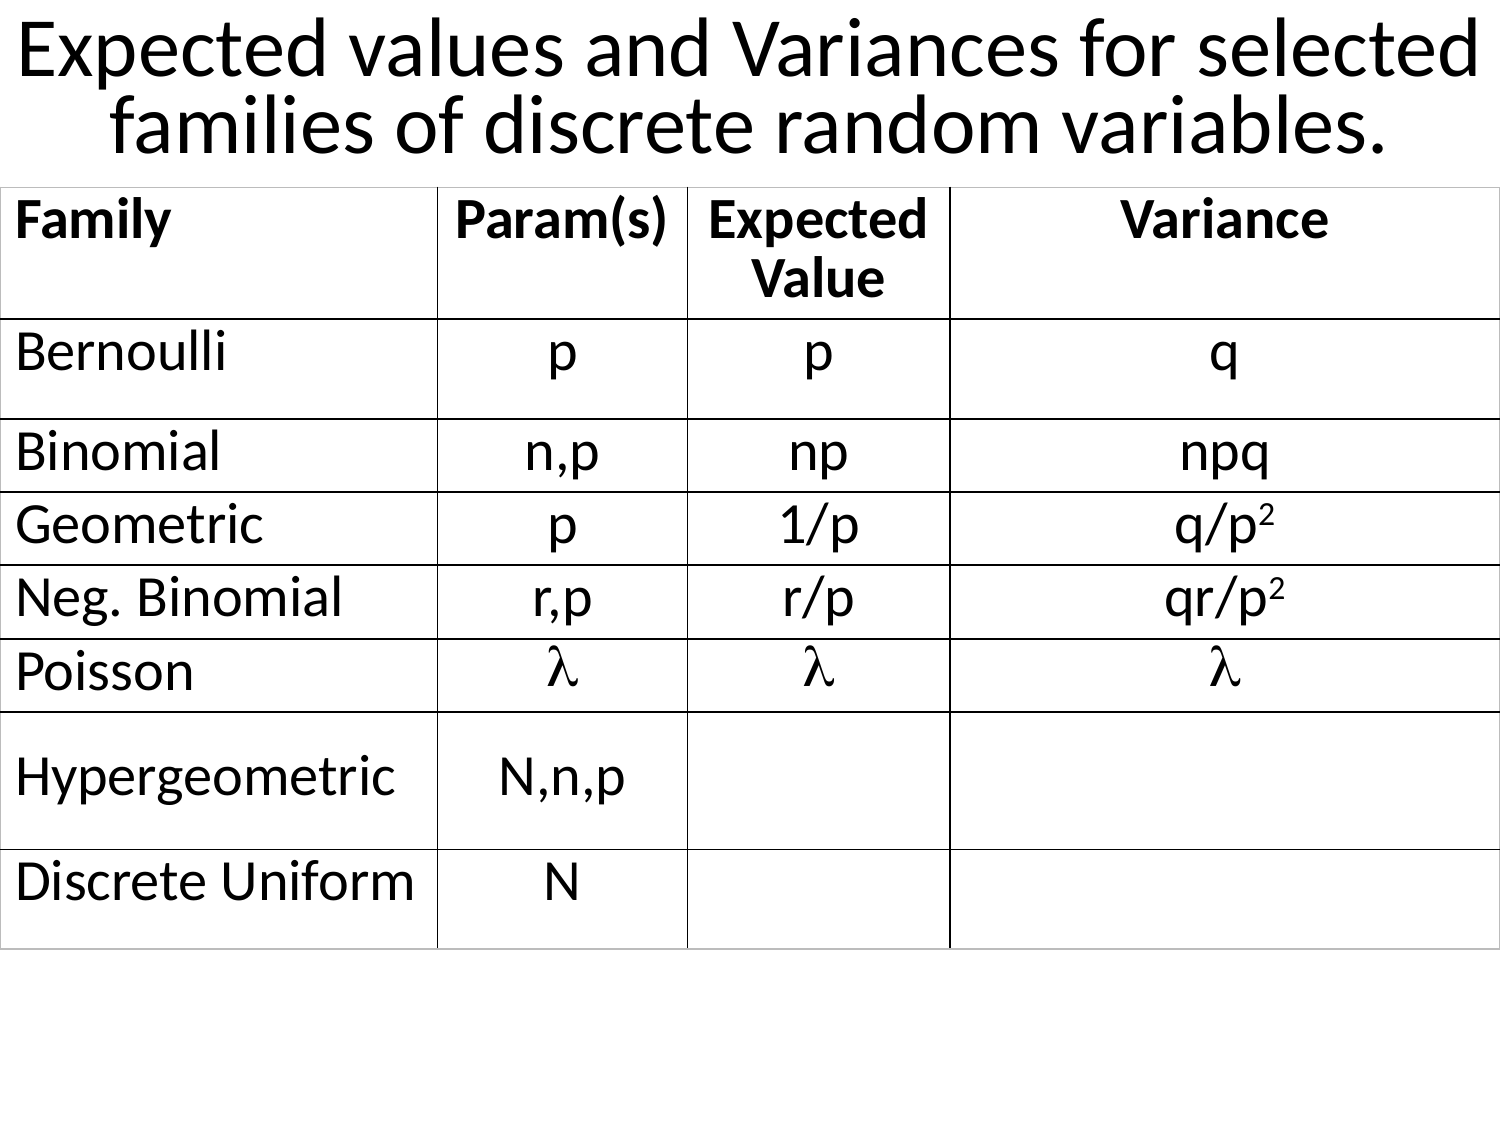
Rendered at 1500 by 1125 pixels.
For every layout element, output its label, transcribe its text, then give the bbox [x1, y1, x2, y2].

title Expected values and Variances for selected families of discrete random variables. [0, 0, 1500, 187]
